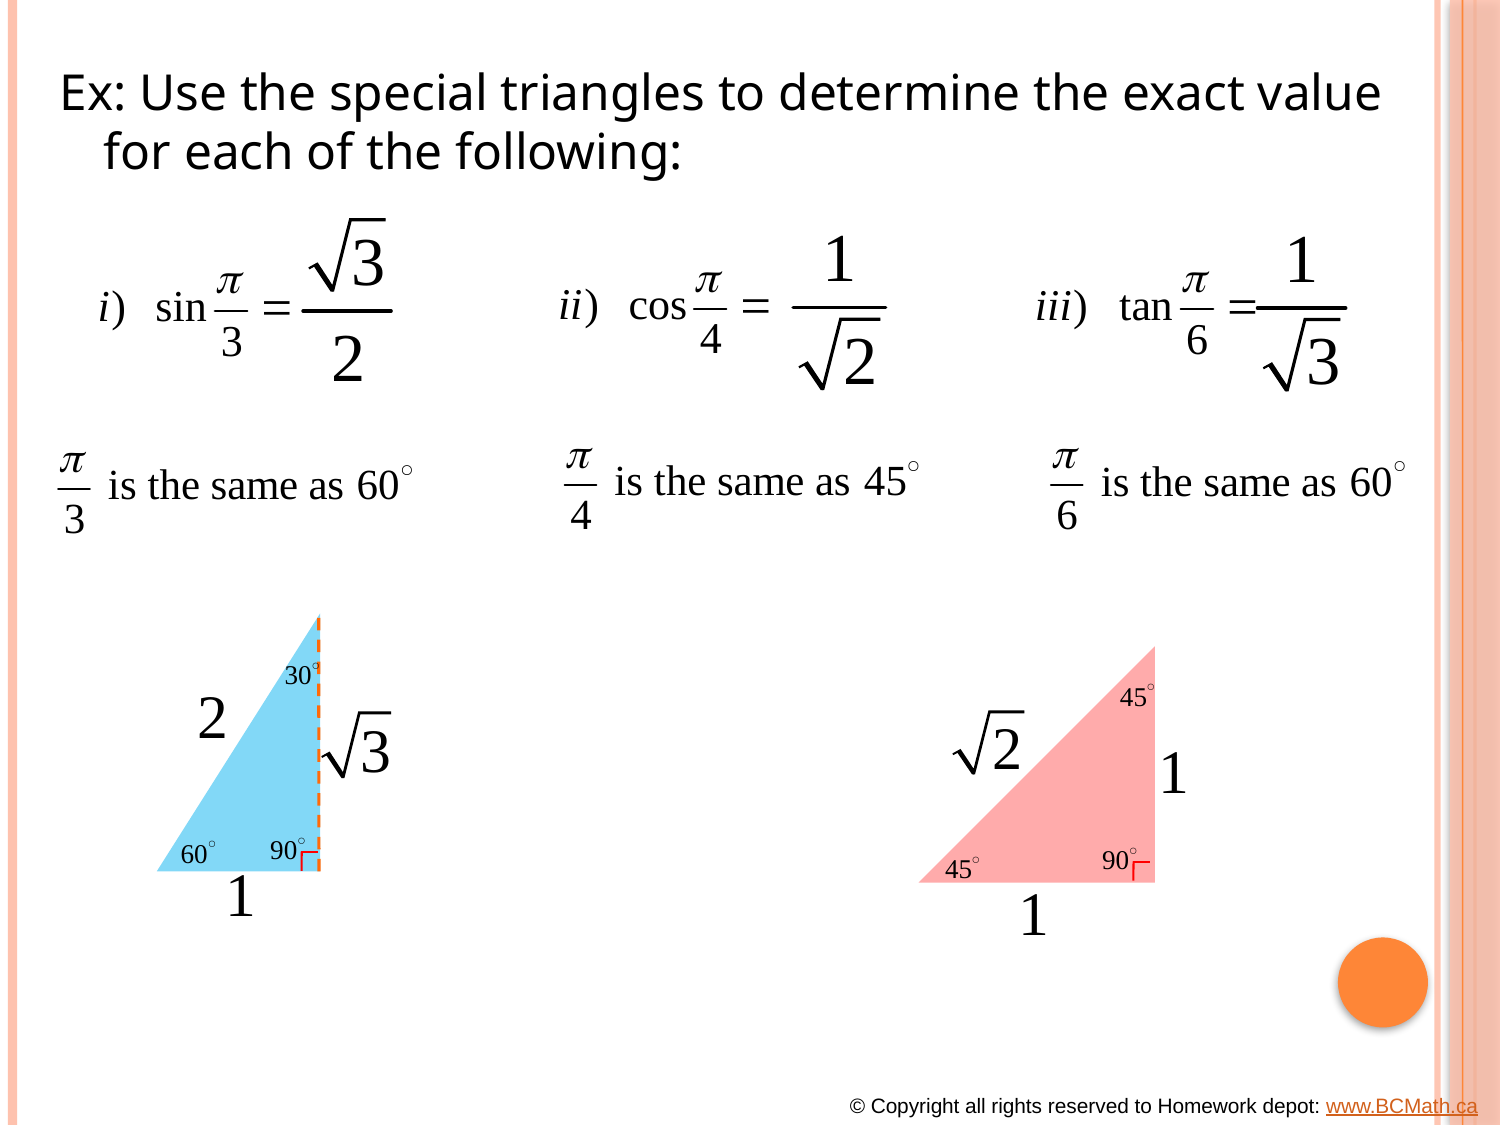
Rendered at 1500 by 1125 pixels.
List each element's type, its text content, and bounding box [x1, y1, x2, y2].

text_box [92, 249, 285, 367]
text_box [1029, 248, 1240, 365]
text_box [781, 213, 899, 405]
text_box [557, 425, 926, 540]
list Ex: Use the special triangles to determine the exact value for each of the following: [44, 53, 1413, 188]
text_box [1246, 214, 1358, 405]
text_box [291, 206, 404, 398]
text_box © Copyright all rights reserved to Homework depot: www.BCMath.ca [835, 1084, 1499, 1125]
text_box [1043, 426, 1412, 540]
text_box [156, 612, 403, 927]
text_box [918, 645, 1196, 946]
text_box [552, 248, 771, 365]
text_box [50, 429, 420, 544]
